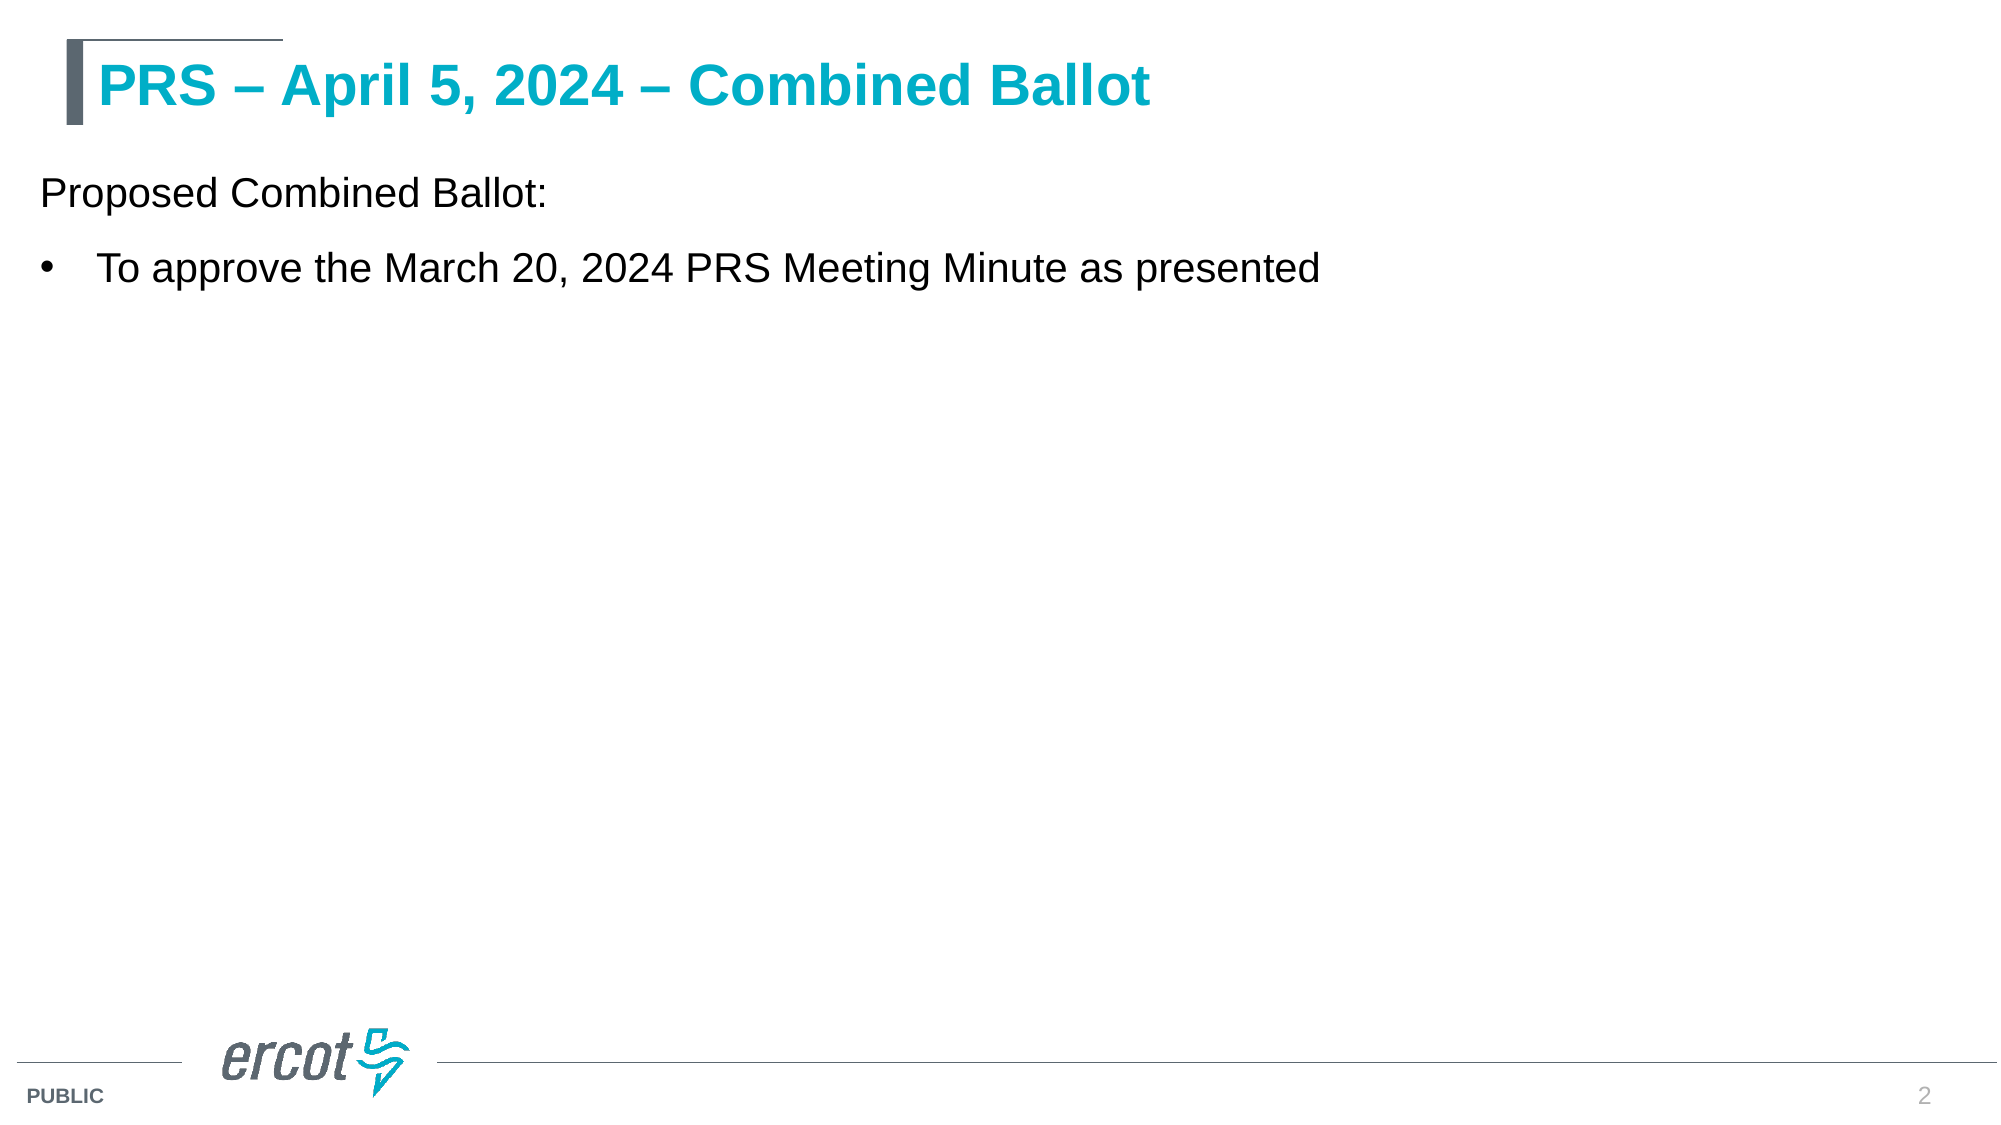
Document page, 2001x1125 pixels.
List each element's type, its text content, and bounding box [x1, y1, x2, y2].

slide_number 2 [1866, 1076, 1984, 1113]
list Proposed Combined Ballot: To approve the March 20, 2024 PRS Meeting Minute as presented [24, 158, 1963, 975]
title PRS – April 5, 2024 – Combined Ballot [83, 39, 1934, 125]
picture [218, 1024, 413, 1100]
